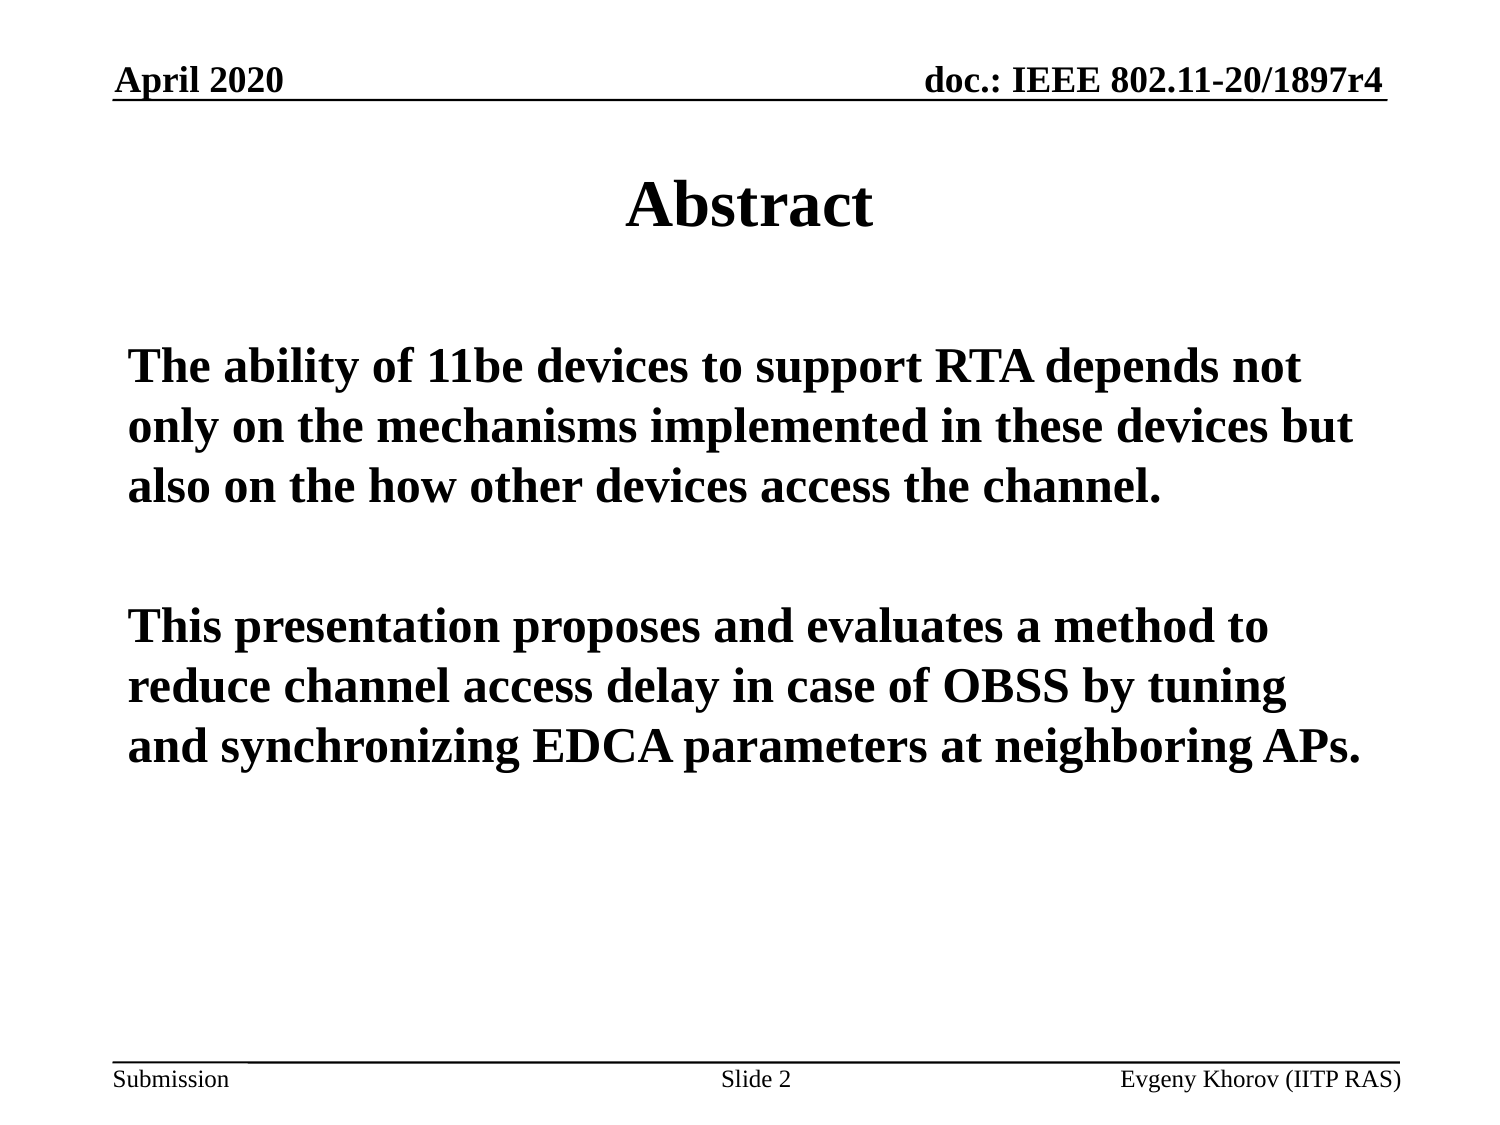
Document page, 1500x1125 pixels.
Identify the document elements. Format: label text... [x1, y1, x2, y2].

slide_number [114, 54, 286, 101]
footer Evgeny Khorov (IITP RAS) [949, 1061, 1402, 1093]
title Abstract [112, 112, 1388, 288]
list The ability of 11be devices to support RTA depends not only on the mechanisms implemented in these devices but also on the how other devices access the channel. This presentation proposes and evaluates a method to reduce channel access delay in case of OBSS by tuning and synchronizing EDCA parameters at neighboring APs. [112, 324, 1388, 1001]
slide_number Slide 2 [712, 1061, 800, 1093]
